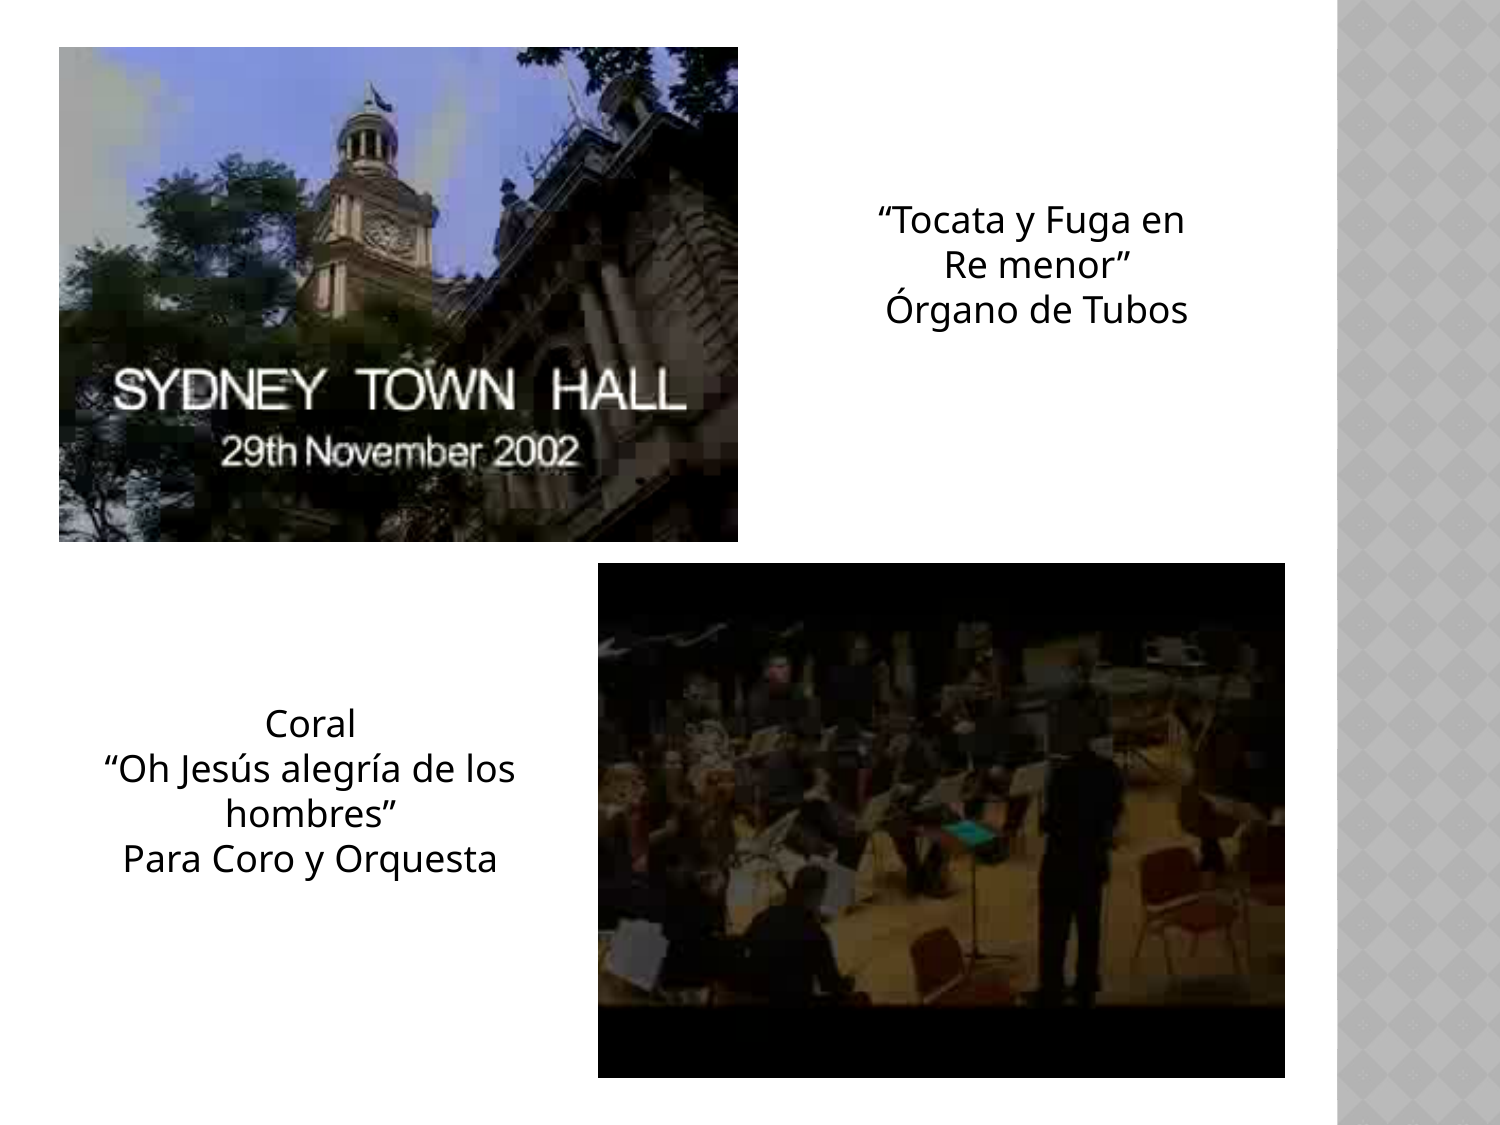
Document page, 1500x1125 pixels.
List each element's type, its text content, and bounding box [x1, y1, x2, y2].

text_box Coral “Oh Jesús alegría de los hombres” Para Coro y Orquesta [58, 692, 563, 887]
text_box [58, 46, 739, 544]
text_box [597, 562, 1286, 1079]
text_box “Tocata y Fuga en Re menor” Órgano de Tubos [796, 188, 1278, 339]
